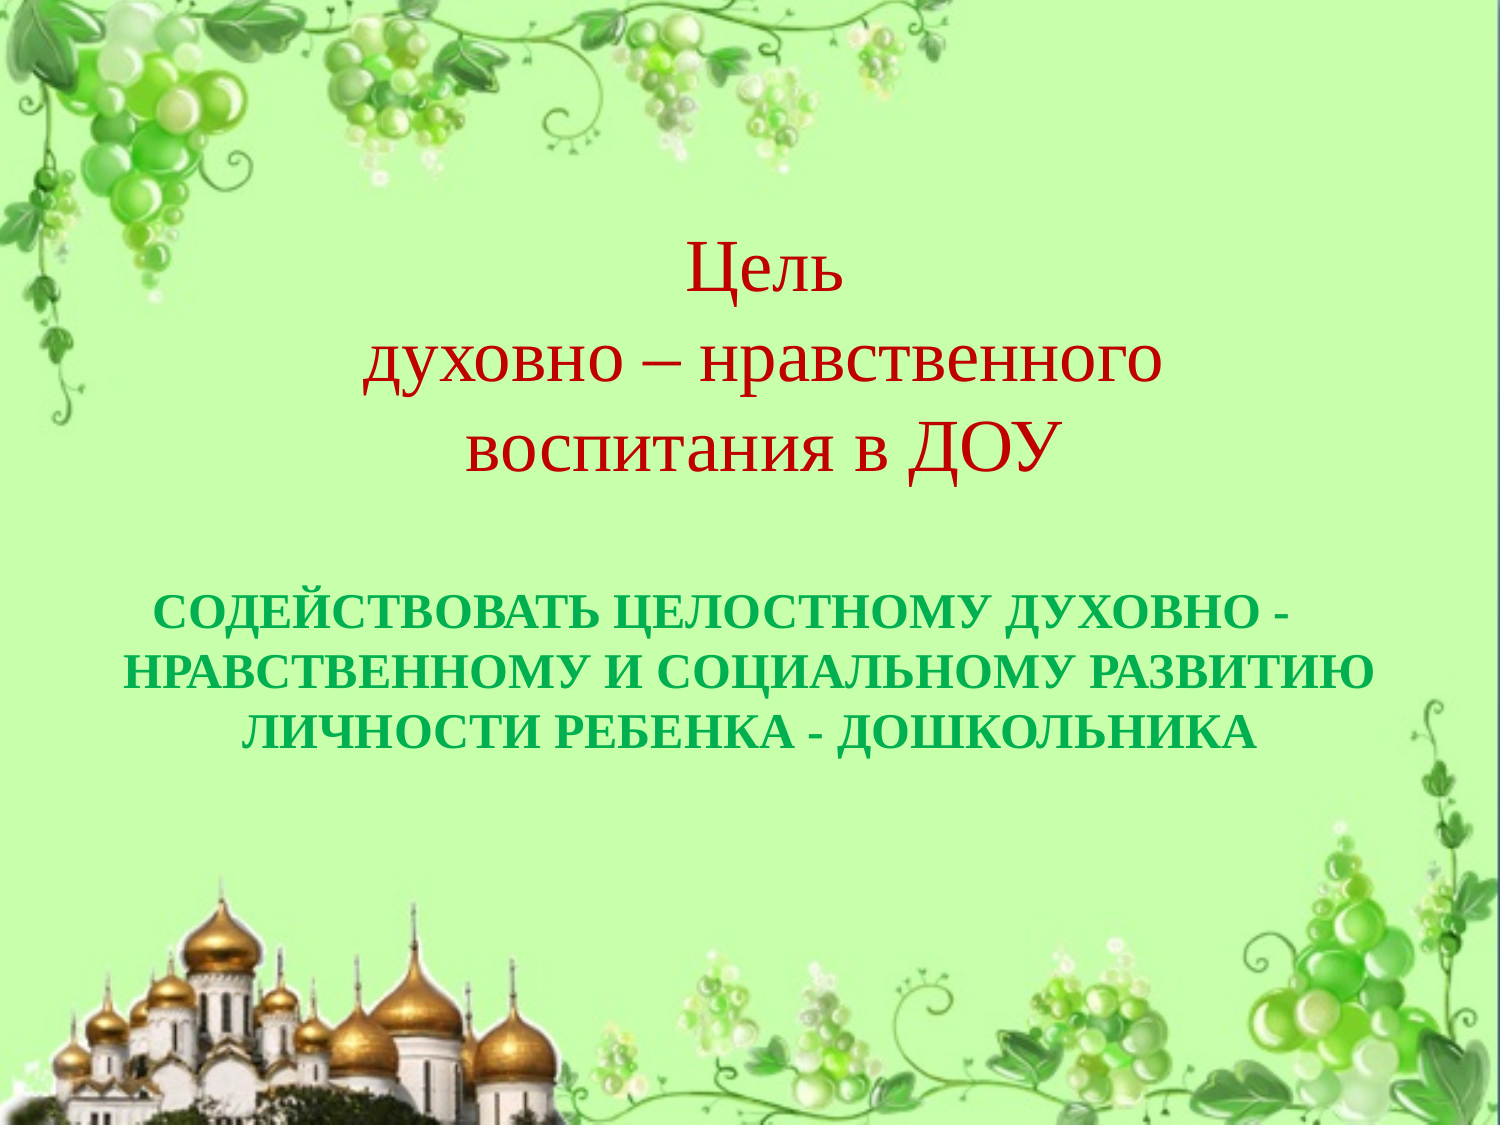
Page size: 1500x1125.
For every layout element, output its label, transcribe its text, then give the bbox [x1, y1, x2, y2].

picture [0, 0, 1500, 1125]
title Цель духовно – нравственного воспитания в ДОУ [93, 234, 1454, 469]
list СОДЕЙСТВОВАТЬ ЦЕЛОСТНОМУ ДУХОВНО -НРАВСТВЕННОМУ И СОЦИАЛЬНОМУ РАЗВИТИЮ ЛИЧНОСТИ РЕБЕНКА - ДОШКОЛЬНИКА [46, 480, 1397, 786]
